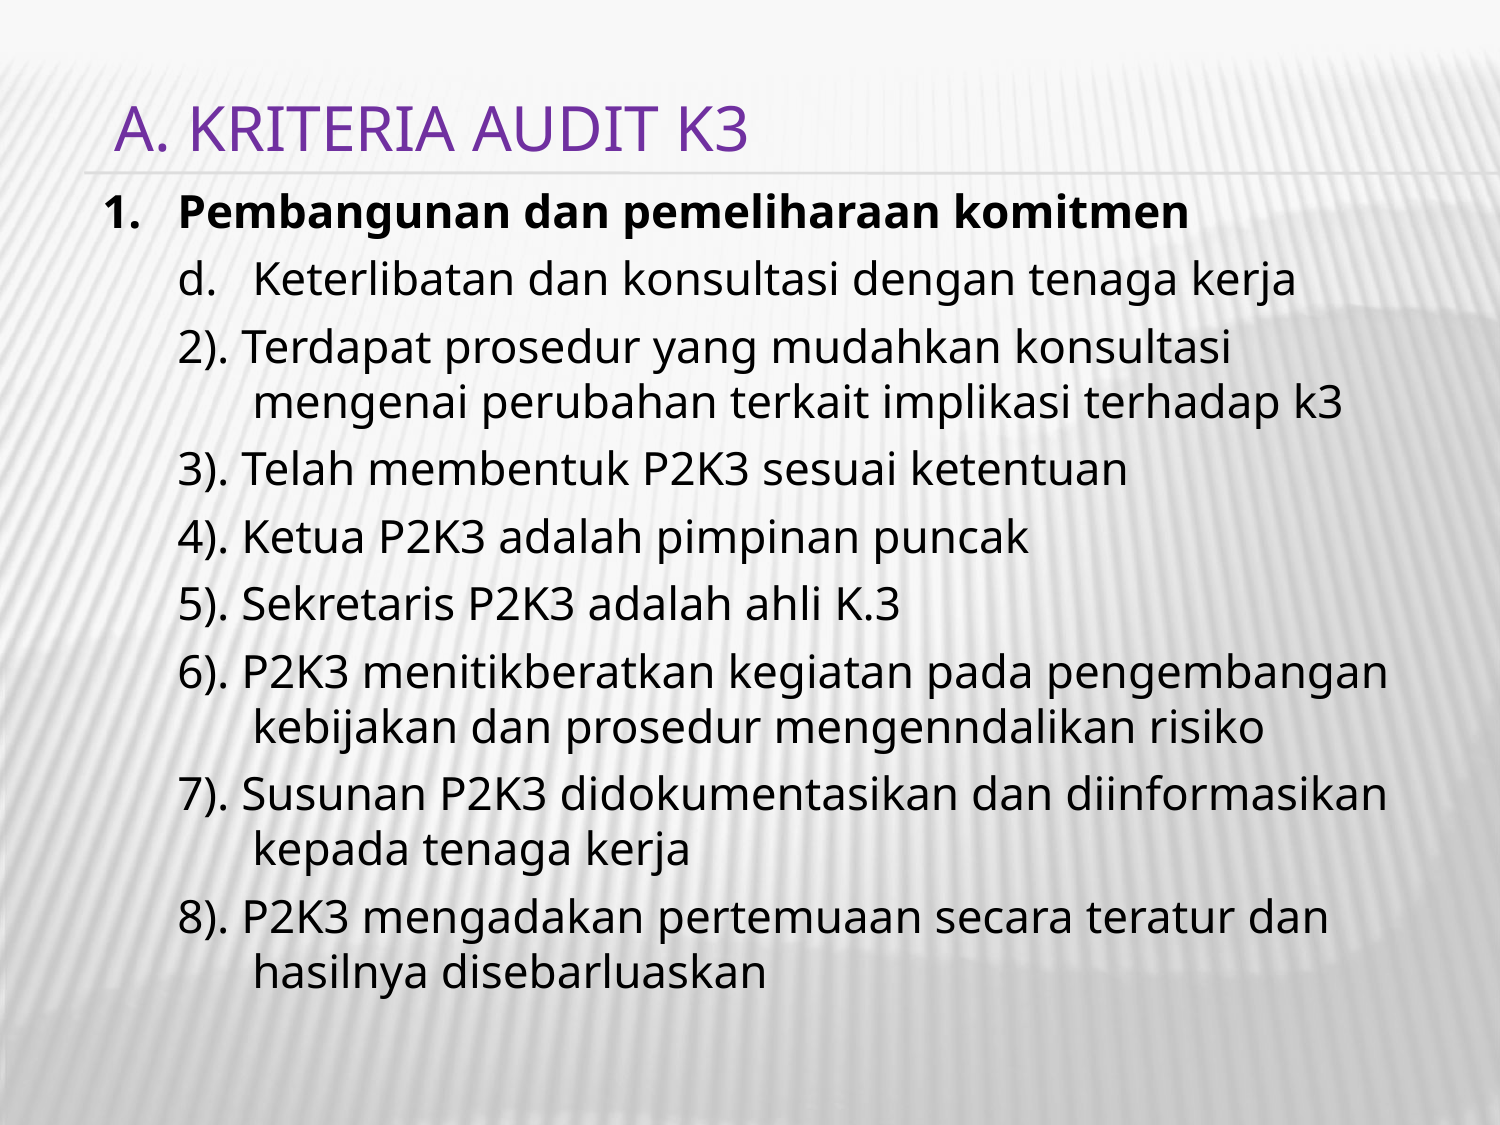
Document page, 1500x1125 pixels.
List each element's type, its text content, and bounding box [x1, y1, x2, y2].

list Pembangunan dan pemeliharaan komitmen Keterlibatan dan konsultasi dengan tenaga kerja 2). Terdapat prosedur yang mudahkan konsultasi mengenai perubahan terkait implikasi terhadap k3 3). Telah membentuk P2K3 sesuai ketentuan 4). Ketua P2K3 adalah pimpinan puncak 5). Sekretaris P2K3 adalah ahli K.3 6). P2K3 menitikberatkan kegiatan pada pengembangan kebijakan dan prosedur mengenndalikan risiko 7). Susunan P2K3 didokumentasikan dan diinformasikan kepada tenaga kerja 8). P2K3 mengadakan pertemuaan secara teratur dan hasilnya disebarluaskan [87, 174, 1438, 1050]
text_box A. KRITERIA AUDIT K3 [99, 75, 1413, 178]
